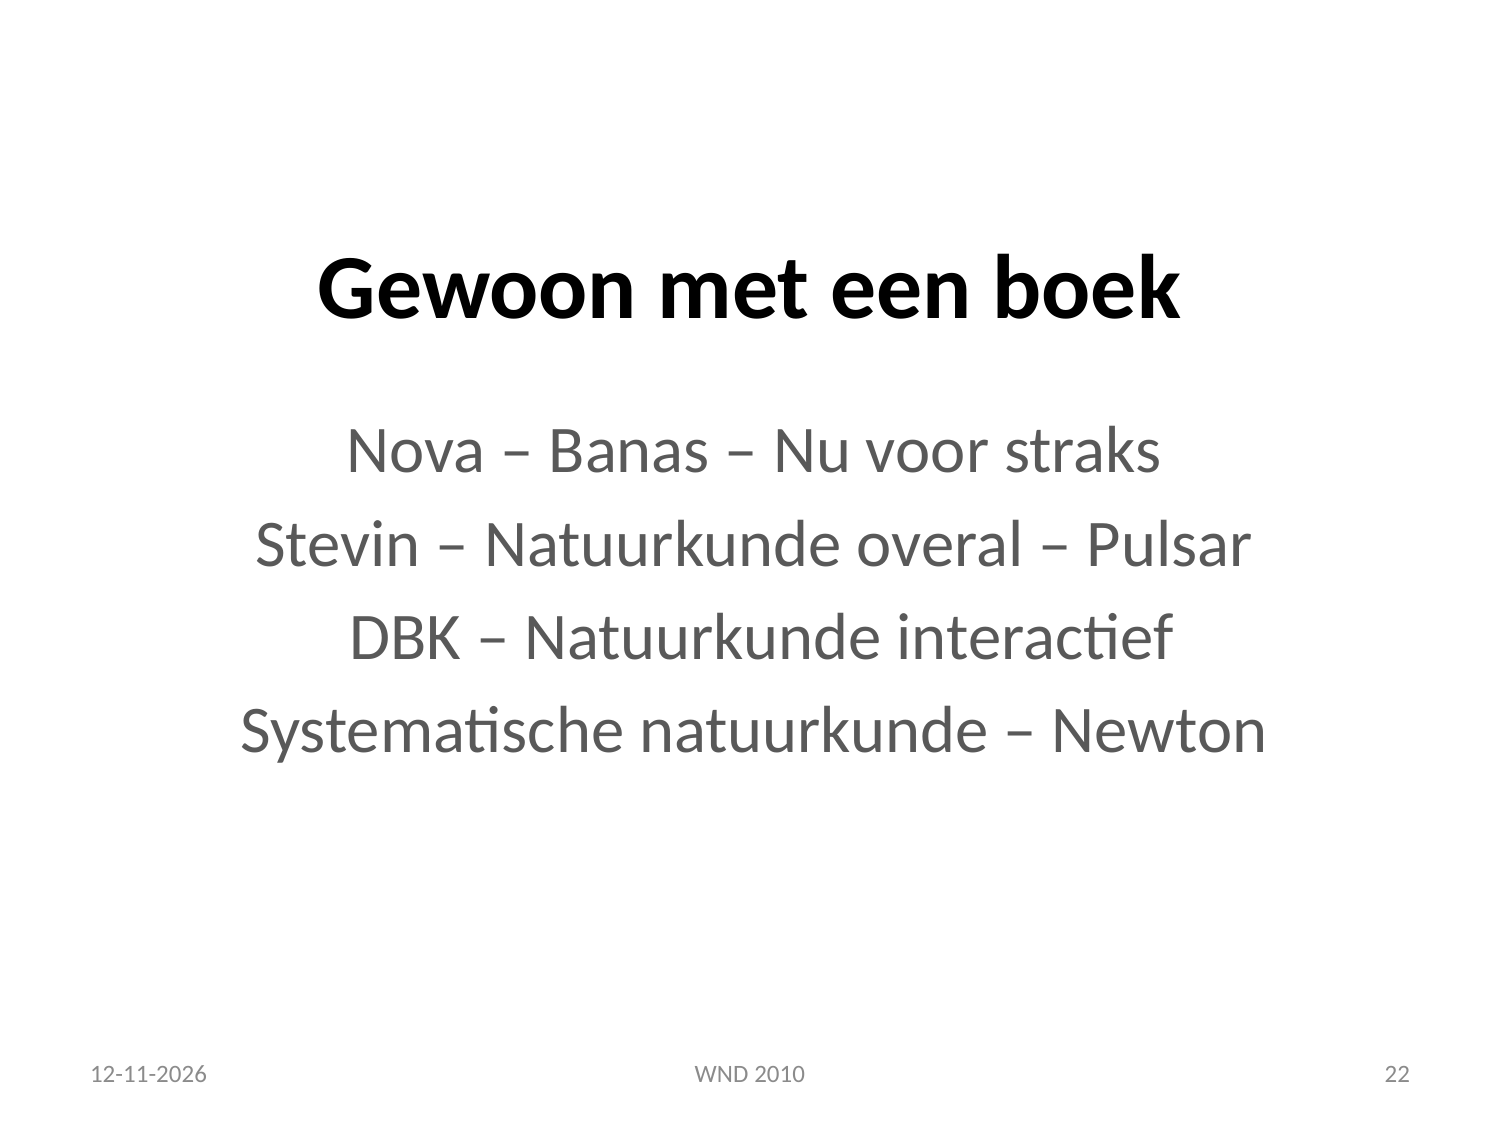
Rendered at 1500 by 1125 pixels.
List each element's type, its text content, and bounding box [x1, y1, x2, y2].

slide_number 22 [1074, 1042, 1425, 1103]
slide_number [75, 1042, 425, 1103]
subtitle Nova – Banas – Nu voor straks Stevin – Natuurkunde overal – Pulsar DBK – Natuurkunde interactief Systematische natuurkunde – Newton [199, 398, 1325, 926]
title Gewoon met een boek [112, 215, 1388, 457]
footer WND 2010 [512, 1042, 988, 1103]
